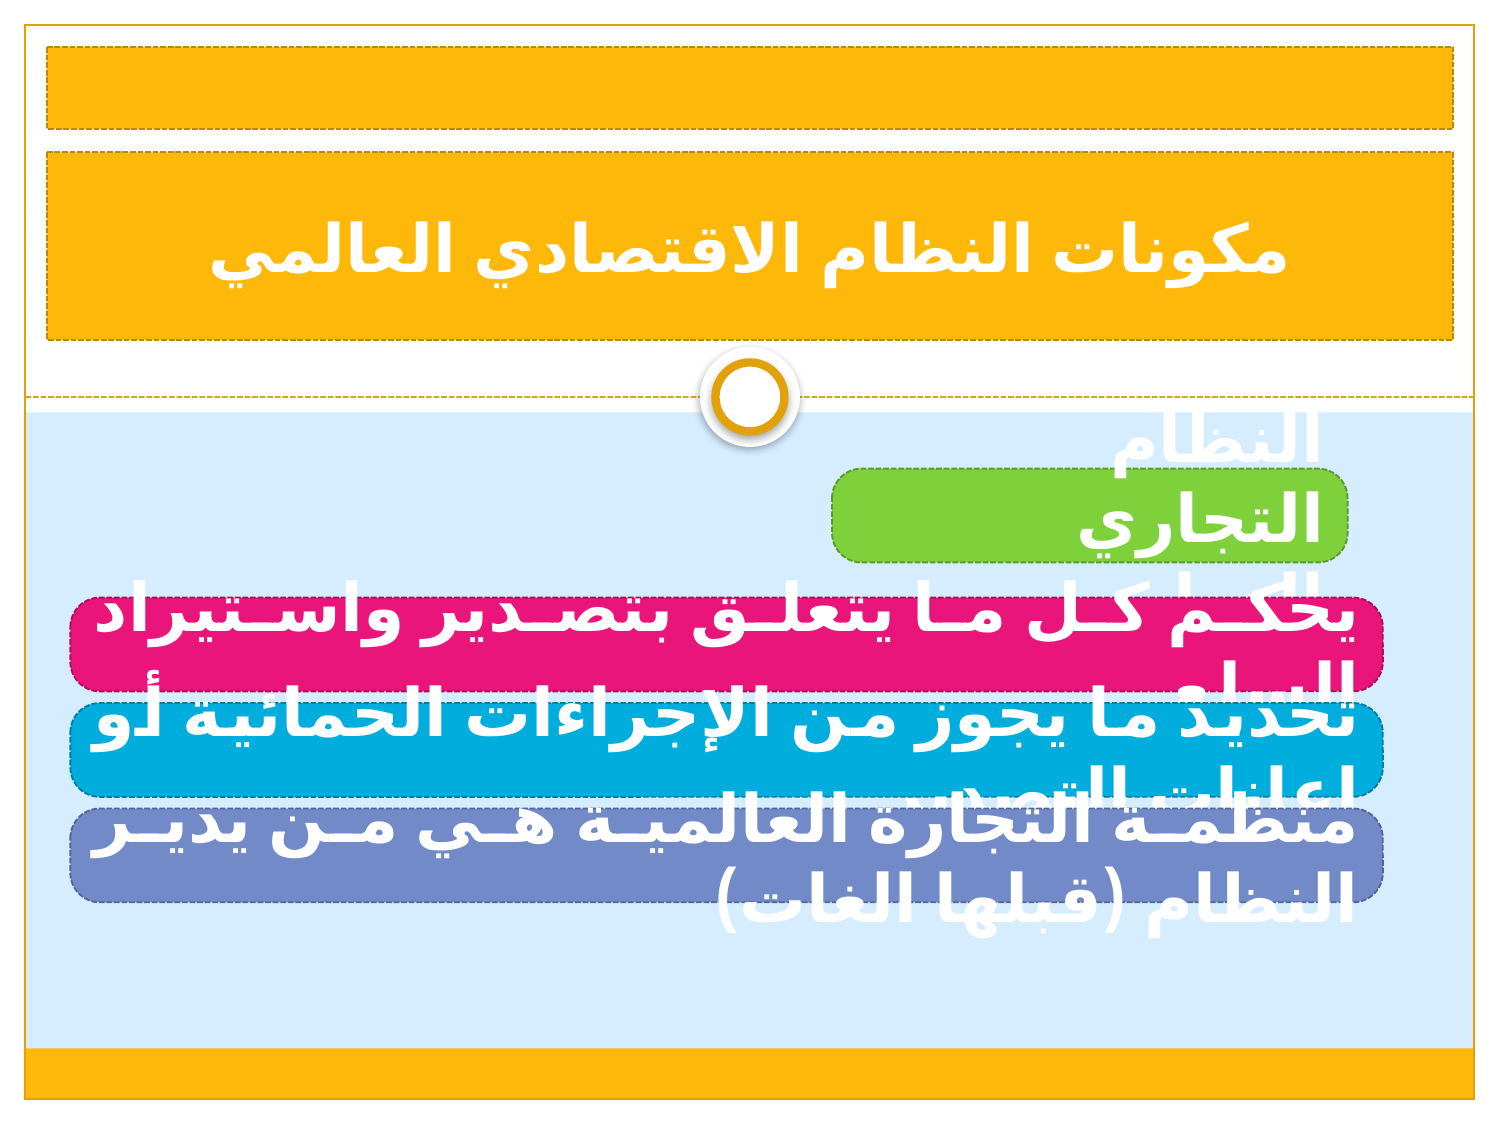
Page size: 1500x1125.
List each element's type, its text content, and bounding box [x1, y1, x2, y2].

text_box يحكم كل ما يتعلق بتصدير واستيراد السلع [69, 596, 1384, 693]
text_box مكونات النظام الاقتصادي العالمي [46, 151, 1454, 341]
text_box تحديد ما يجوز من الإجراءات الحمائية أو إعانات التصدير [69, 702, 1384, 798]
text_box منظمة التجارة العالمية هي من يدير النظام (قبلها الغات) [69, 807, 1384, 904]
text_box [46, 46, 1454, 130]
text_box النظام التجاري الدولي [831, 467, 1349, 564]
